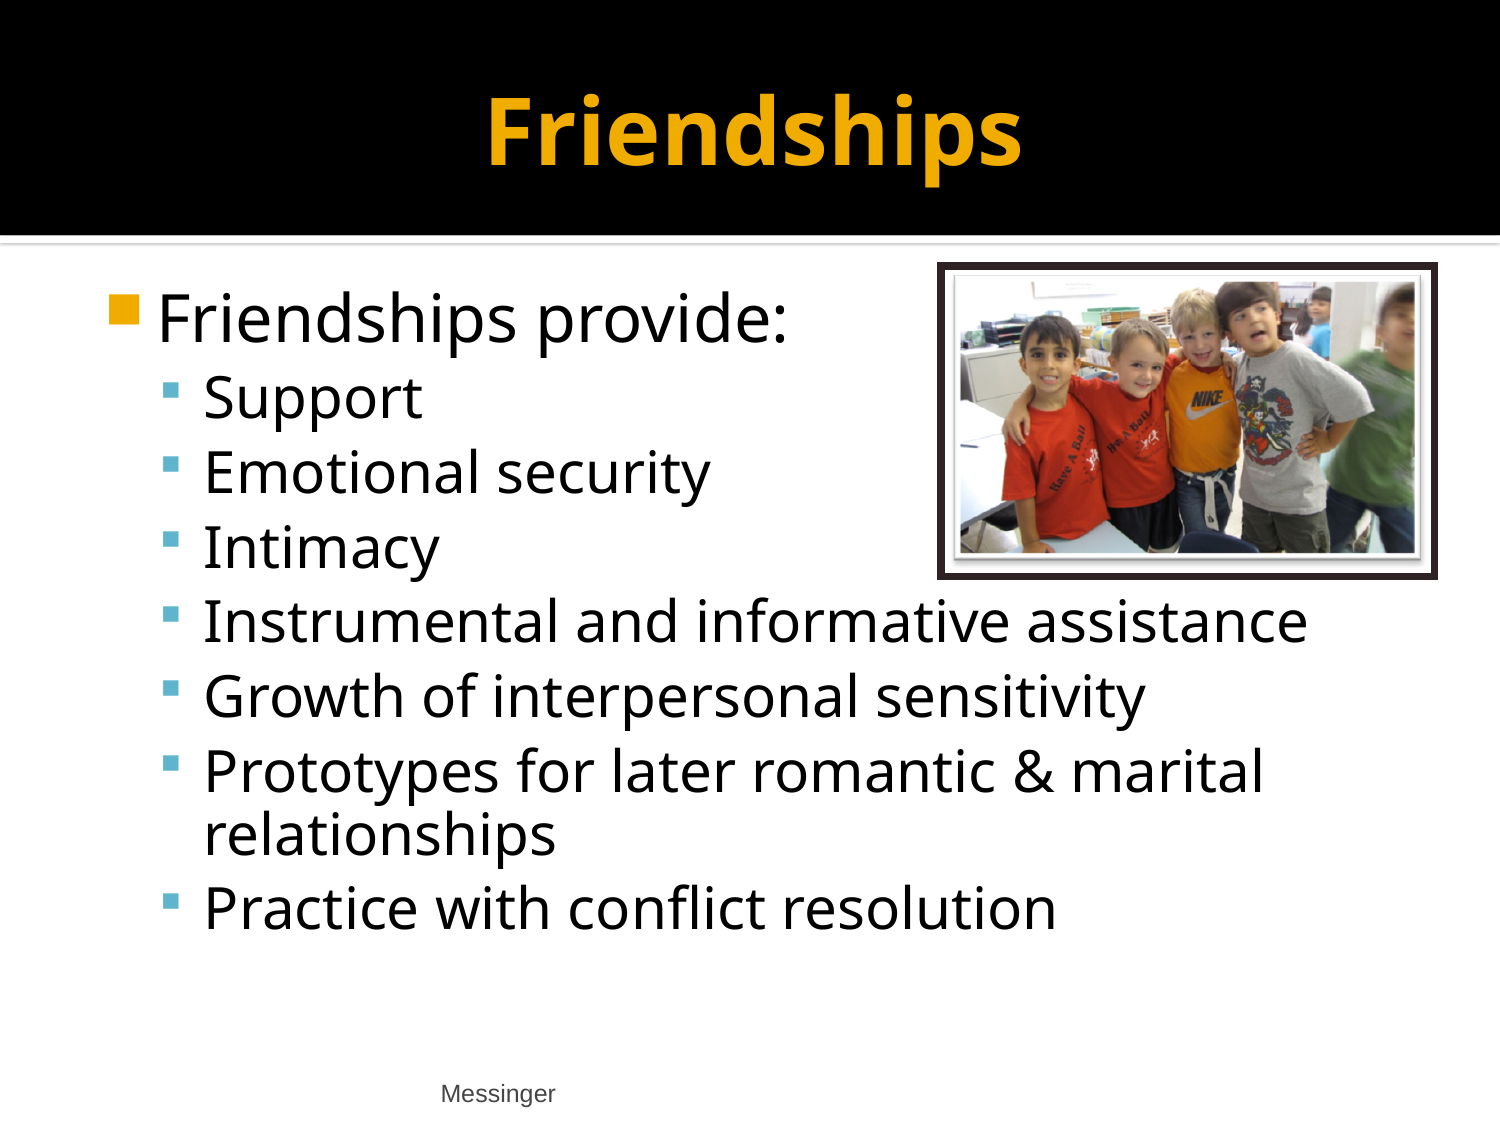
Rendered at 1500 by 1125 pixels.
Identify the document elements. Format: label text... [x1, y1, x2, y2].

title Friendships [75, 25, 1425, 231]
footer Messinger [433, 1062, 1337, 1108]
list Friendships provide: Support Emotional security Intimacy Instrumental and informative assistance Growth of interpersonal sensitivity Prototypes for later romantic & marital relationships Practice with conflict resolution [75, 270, 1425, 1013]
picture [937, 262, 1438, 580]
